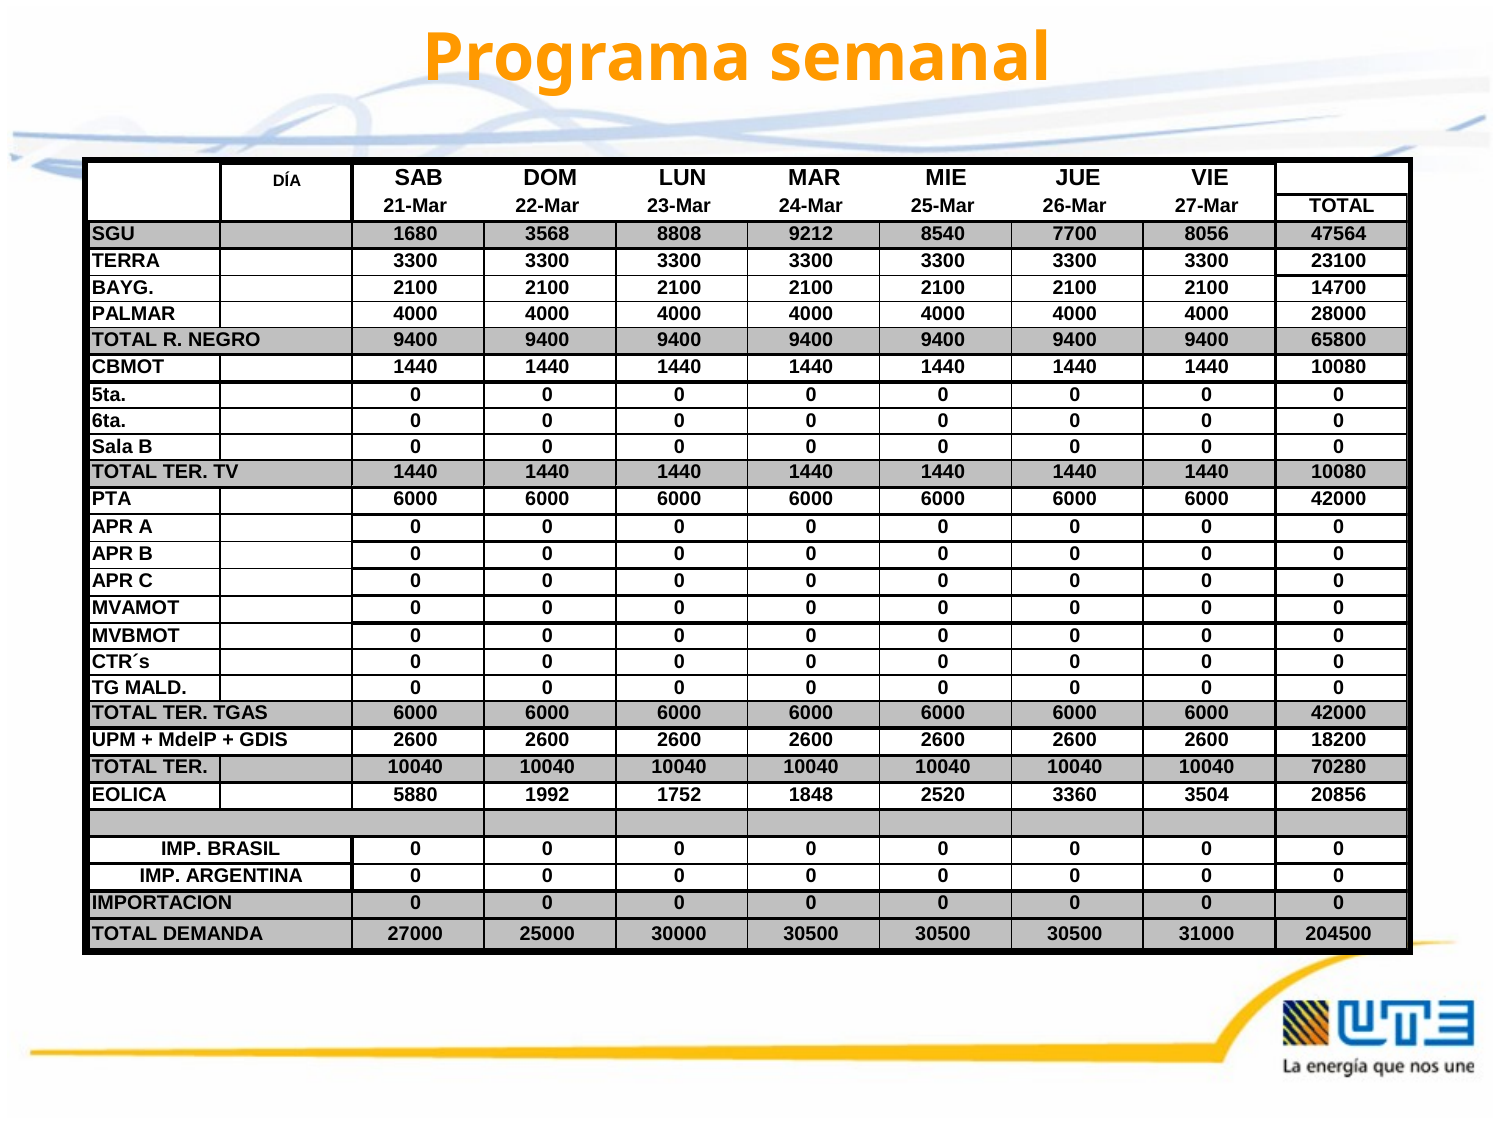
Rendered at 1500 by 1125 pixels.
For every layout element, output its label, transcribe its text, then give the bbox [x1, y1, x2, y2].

picture [7, 6, 1493, 1118]
title Programa semanal [99, 37, 1376, 151]
